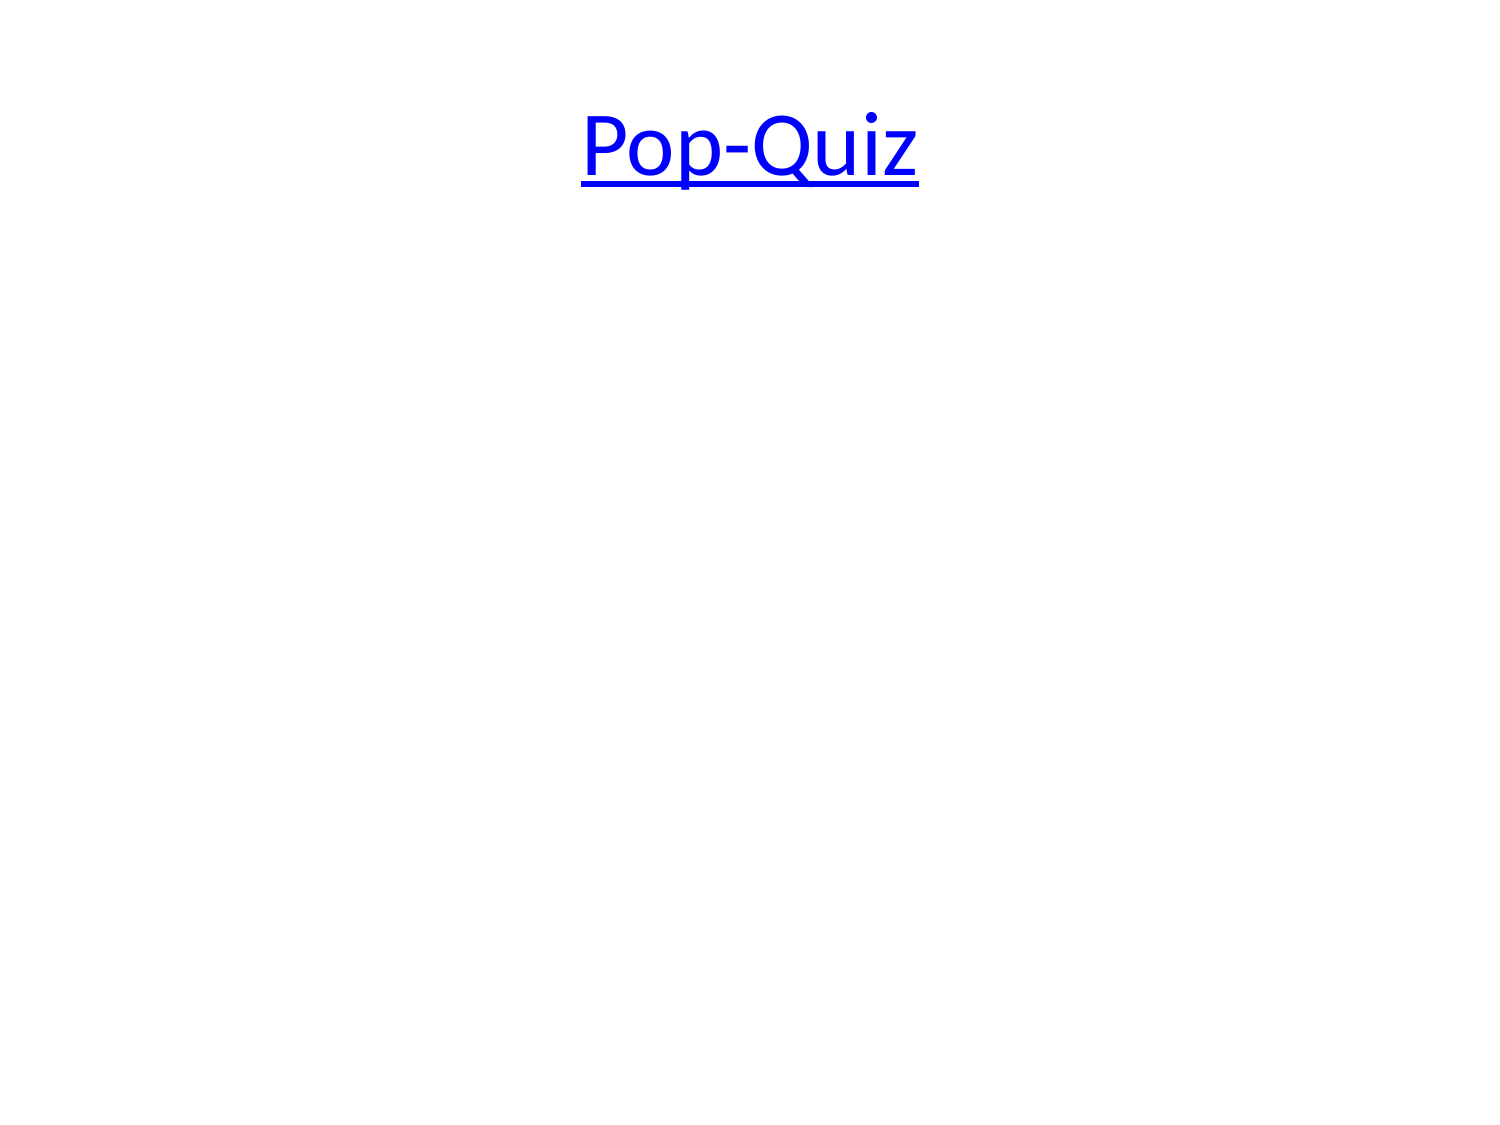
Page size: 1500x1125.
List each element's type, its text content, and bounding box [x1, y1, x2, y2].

title Pop-Quiz [75, 45, 1425, 233]
